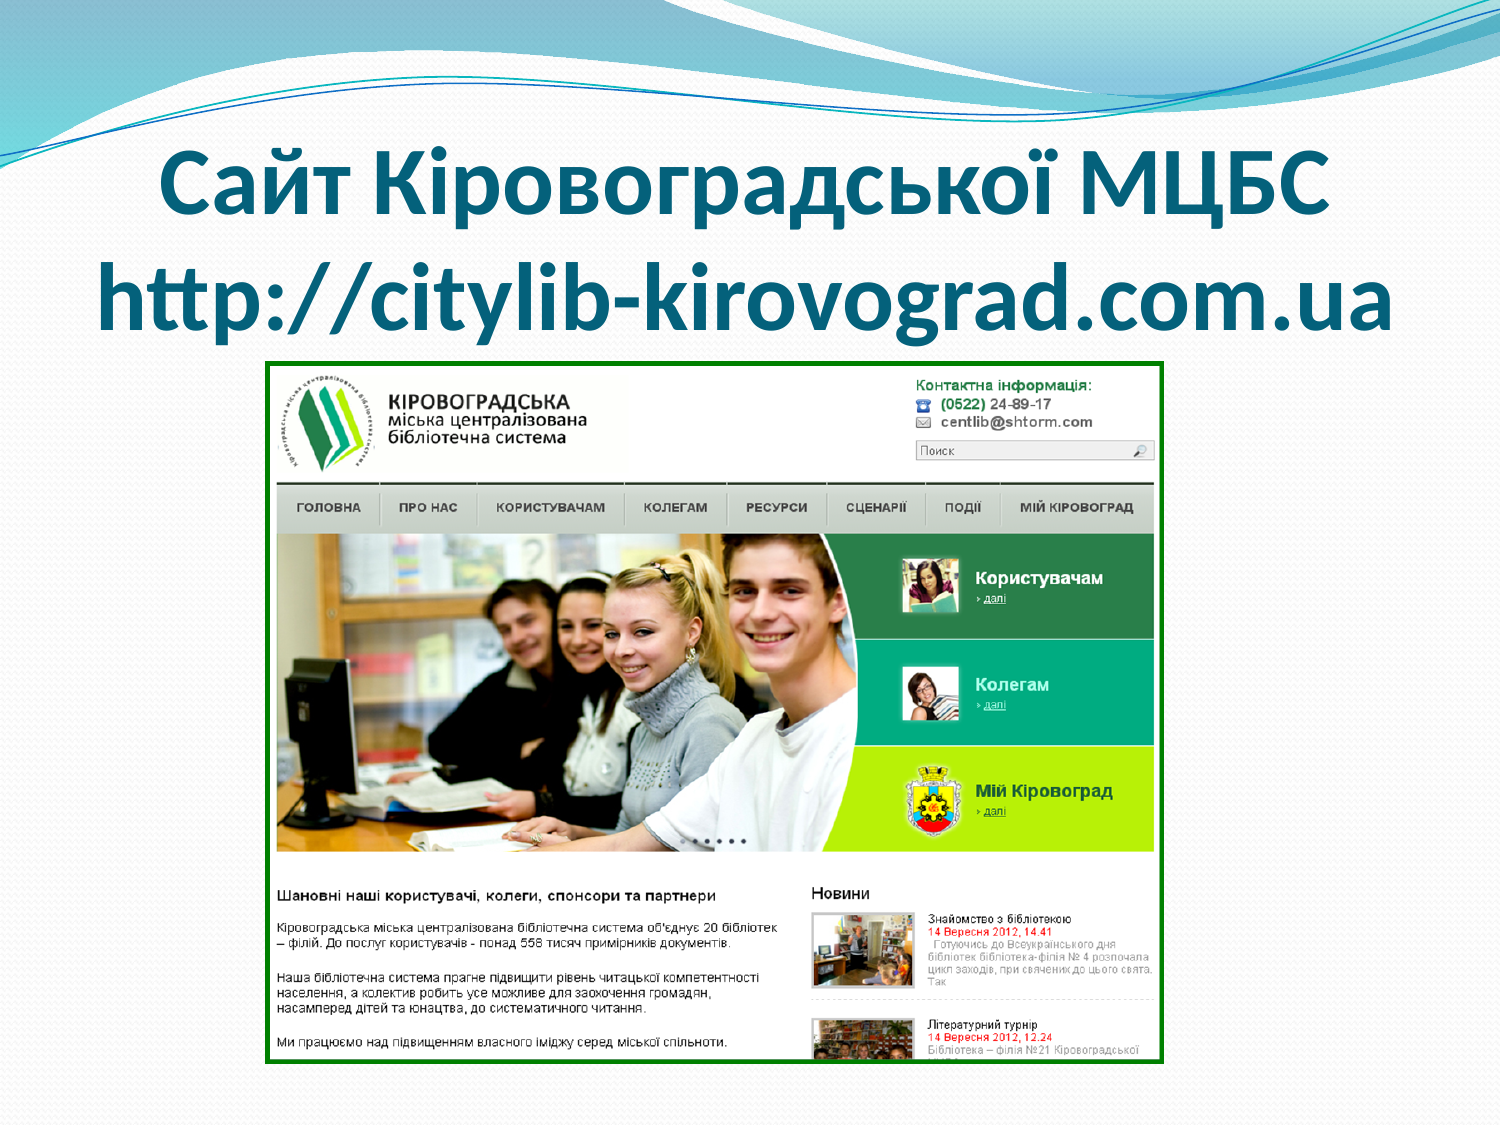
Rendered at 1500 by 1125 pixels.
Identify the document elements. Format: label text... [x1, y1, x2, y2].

title Сайт Кіровоградської МЦБС http://citylib-kirovograd.com.ua [64, 78, 1428, 350]
picture [265, 361, 1164, 1064]
